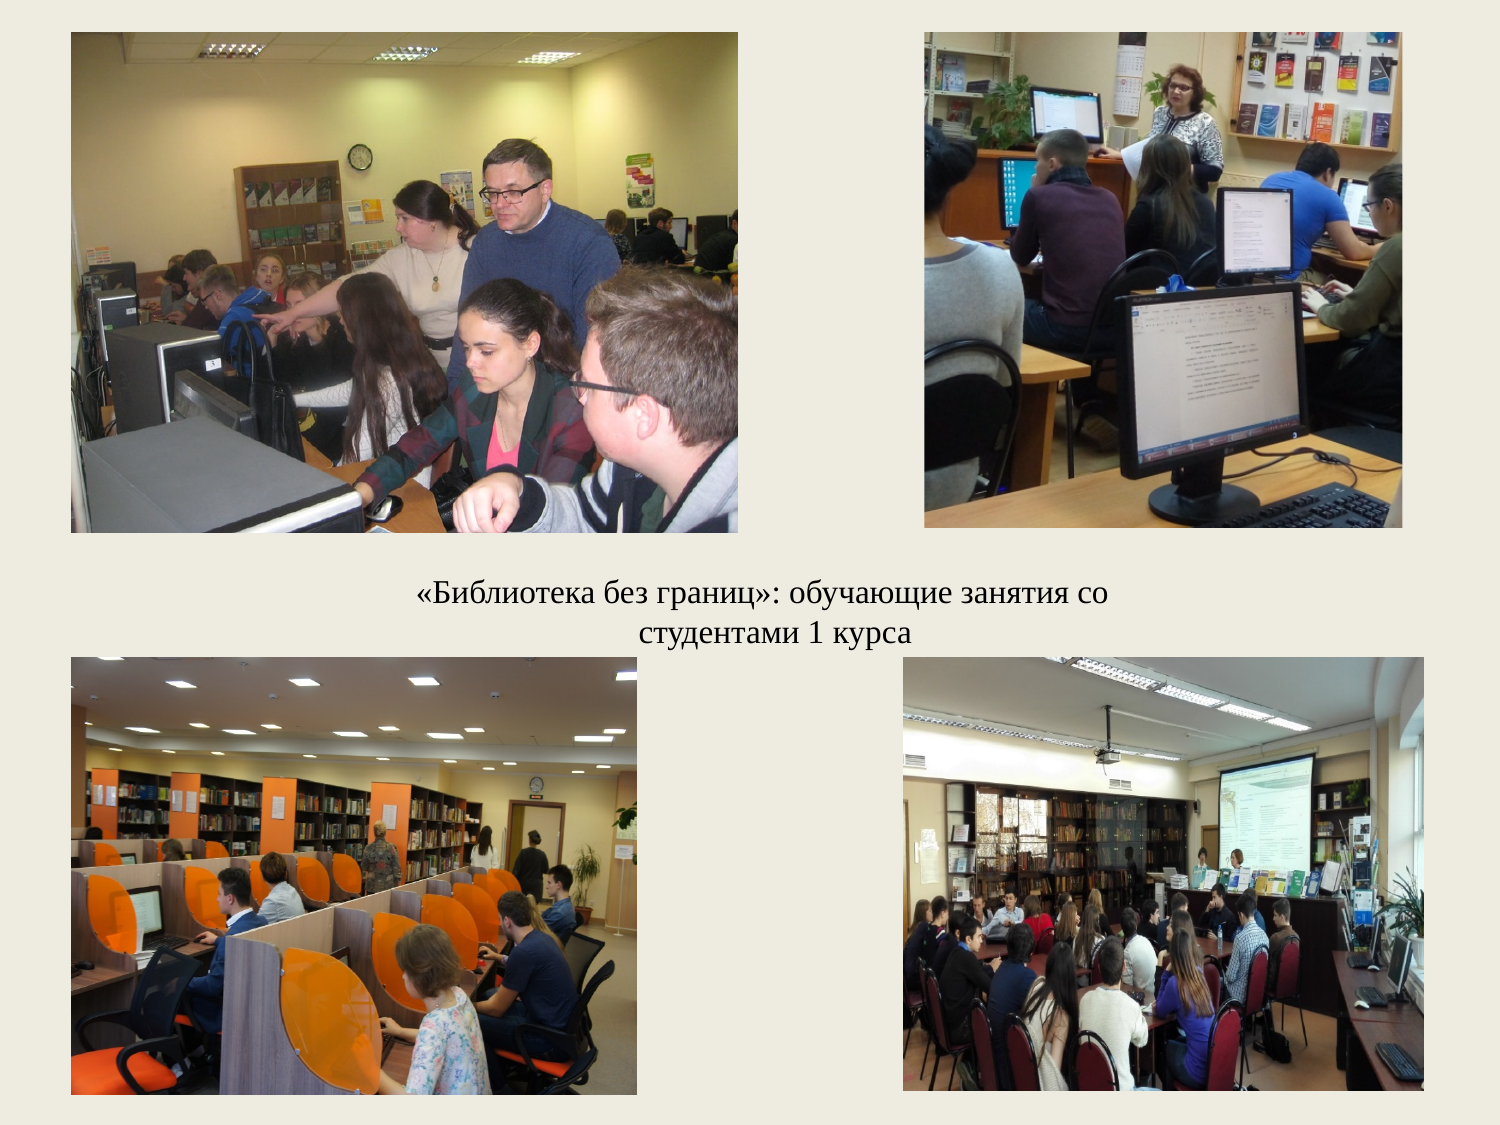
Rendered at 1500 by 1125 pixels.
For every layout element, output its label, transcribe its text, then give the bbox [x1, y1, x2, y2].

picture [924, 32, 1403, 528]
text_box «Библиотека без границ»: обучающие занятия со студентами 1 курса [363, 562, 1188, 697]
picture [70, 32, 739, 533]
picture [903, 656, 1424, 1091]
picture [70, 656, 637, 1095]
